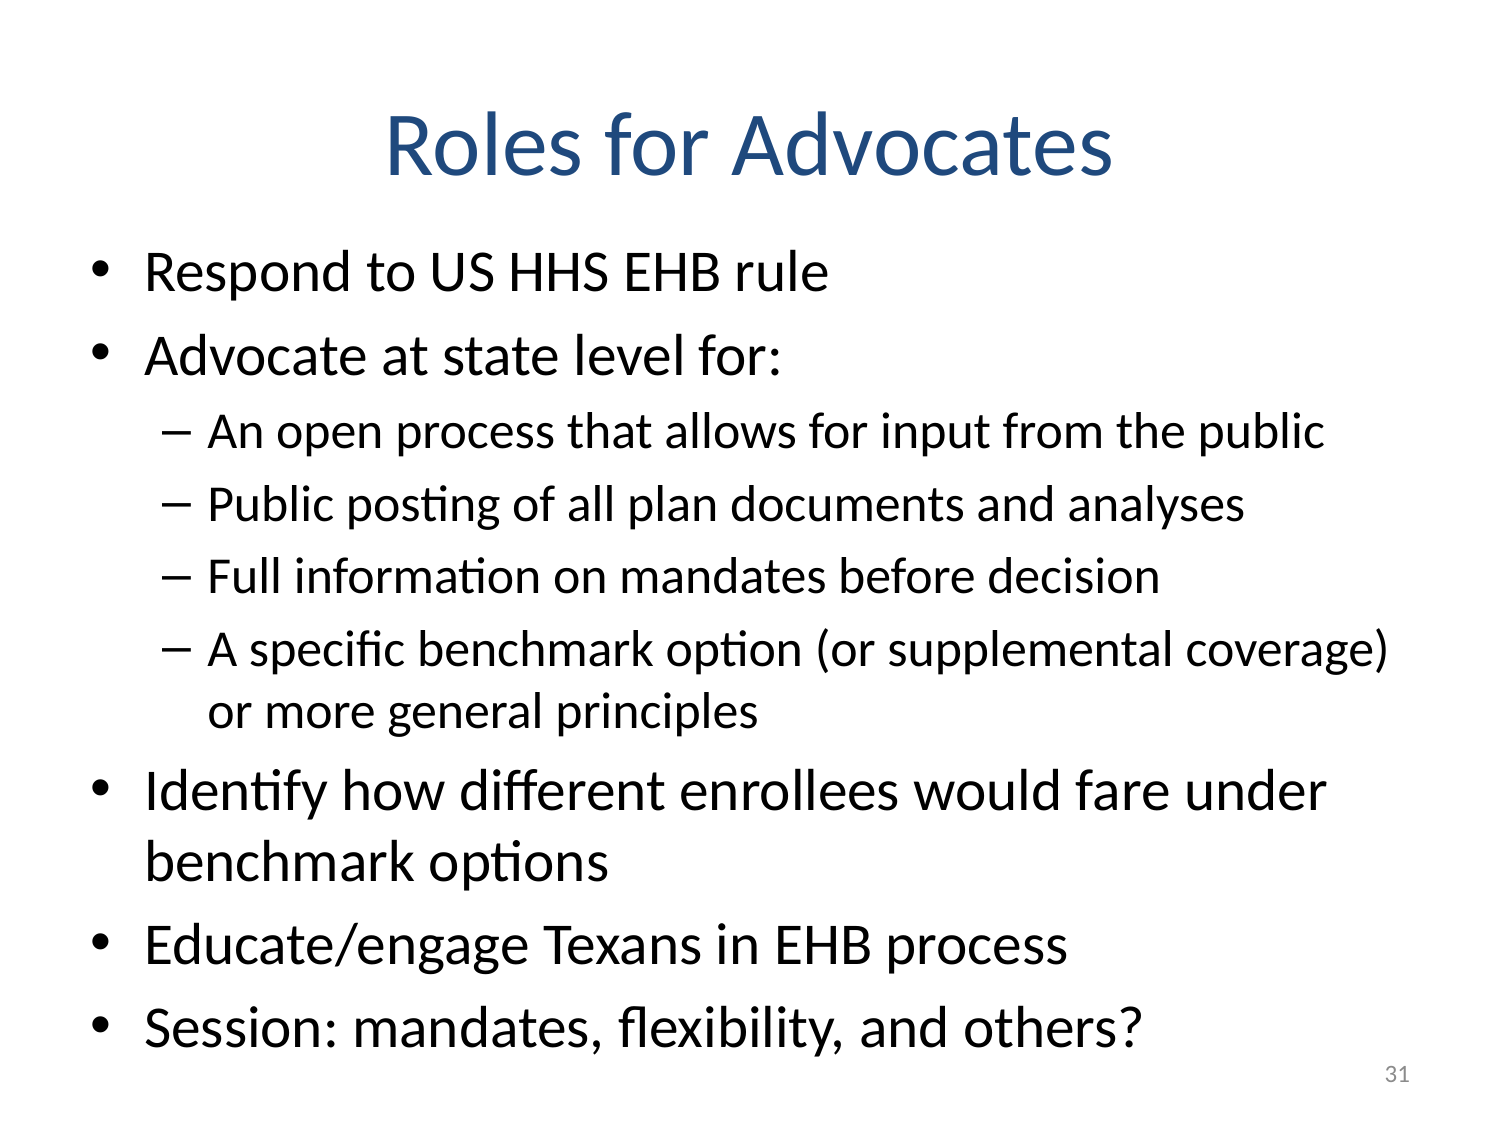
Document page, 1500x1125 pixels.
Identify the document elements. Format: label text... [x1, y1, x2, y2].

slide_number 31 [1074, 1042, 1425, 1103]
title Roles for Advocates [75, 45, 1425, 224]
list Respond to US HHS EHB rule Advocate at state level for: An open process that allows for input from the public Public posting of all plan documents and analyses Full information on mandates before decision A specific benchmark option (or supplemental coverage) or more general principles Identify how different enrollees would fare under benchmark options Educate/engage Texans in EHB process Session: mandates, flexibility, and others? [75, 224, 1425, 1075]
